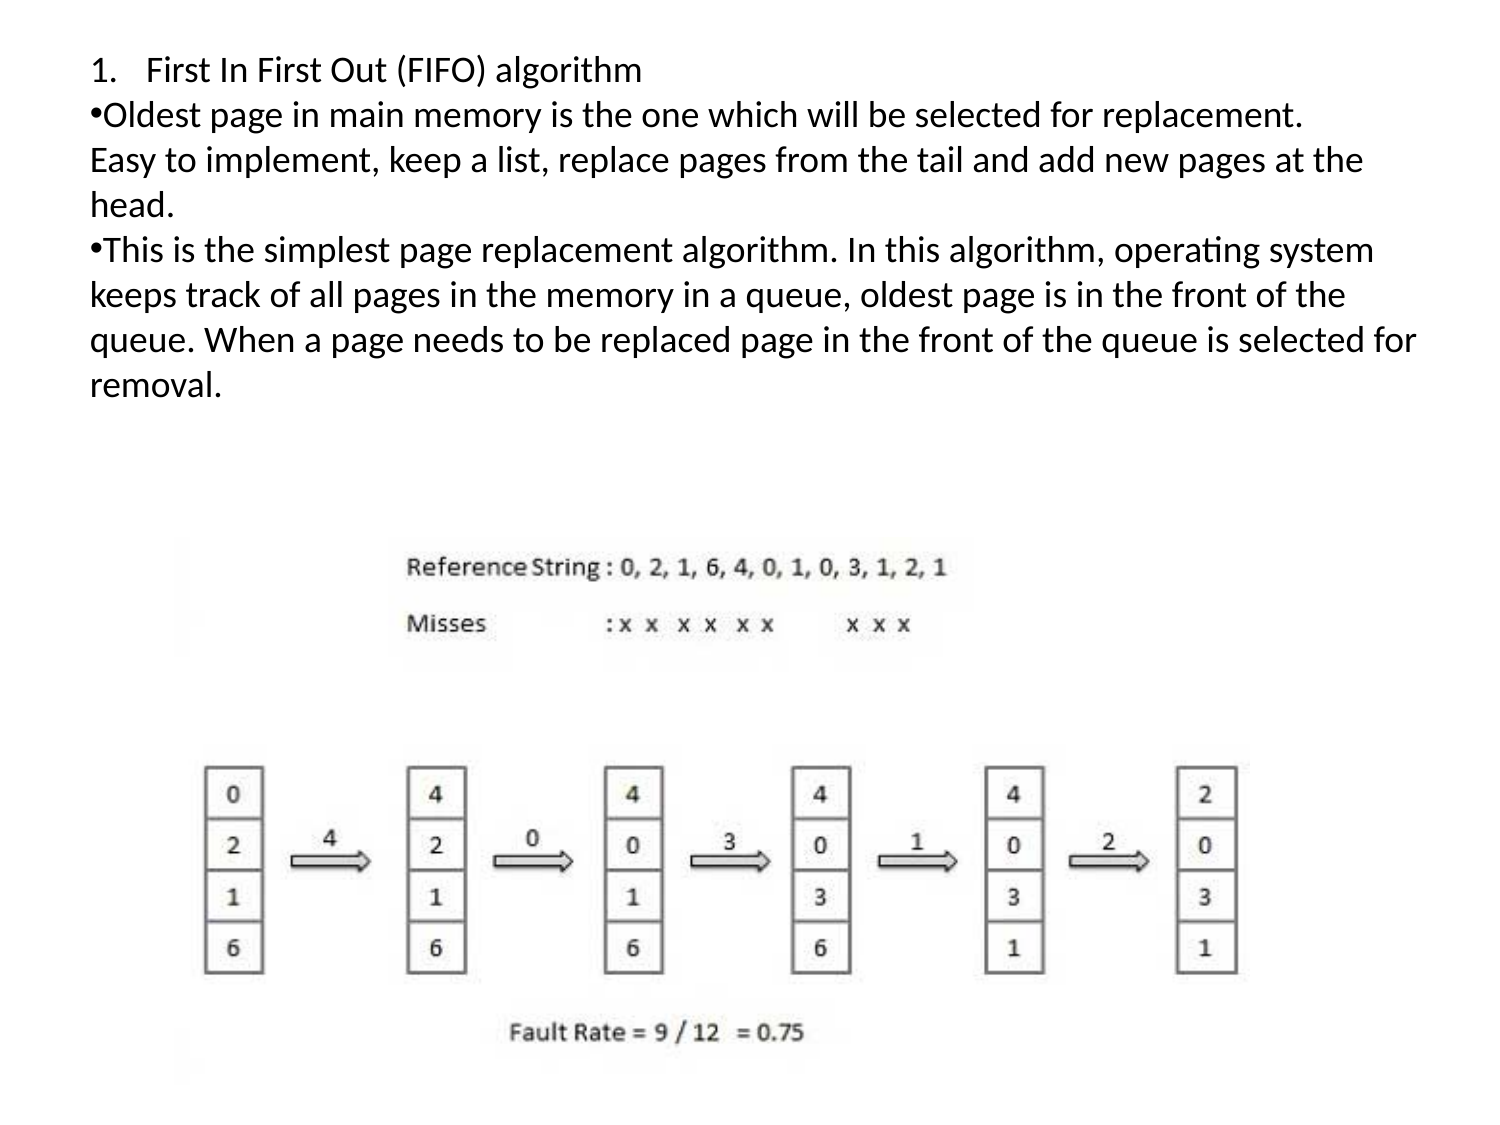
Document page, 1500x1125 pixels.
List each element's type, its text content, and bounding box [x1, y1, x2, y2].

text_box First In First Out (FIFO) algorithm Oldest page in main memory is the one which will be selected for replacement. Easy to implement, keep a list, replace pages from the tail and add new pages at the head. This is the simplest page replacement algorithm. In this algorithm, operating system keeps track of all pages in the memory in a queue, oldest page is in the front of the queue. When a page needs to be replaced page in the front of the queue is selected for removal. [75, 37, 1463, 413]
picture [174, 537, 1251, 1085]
